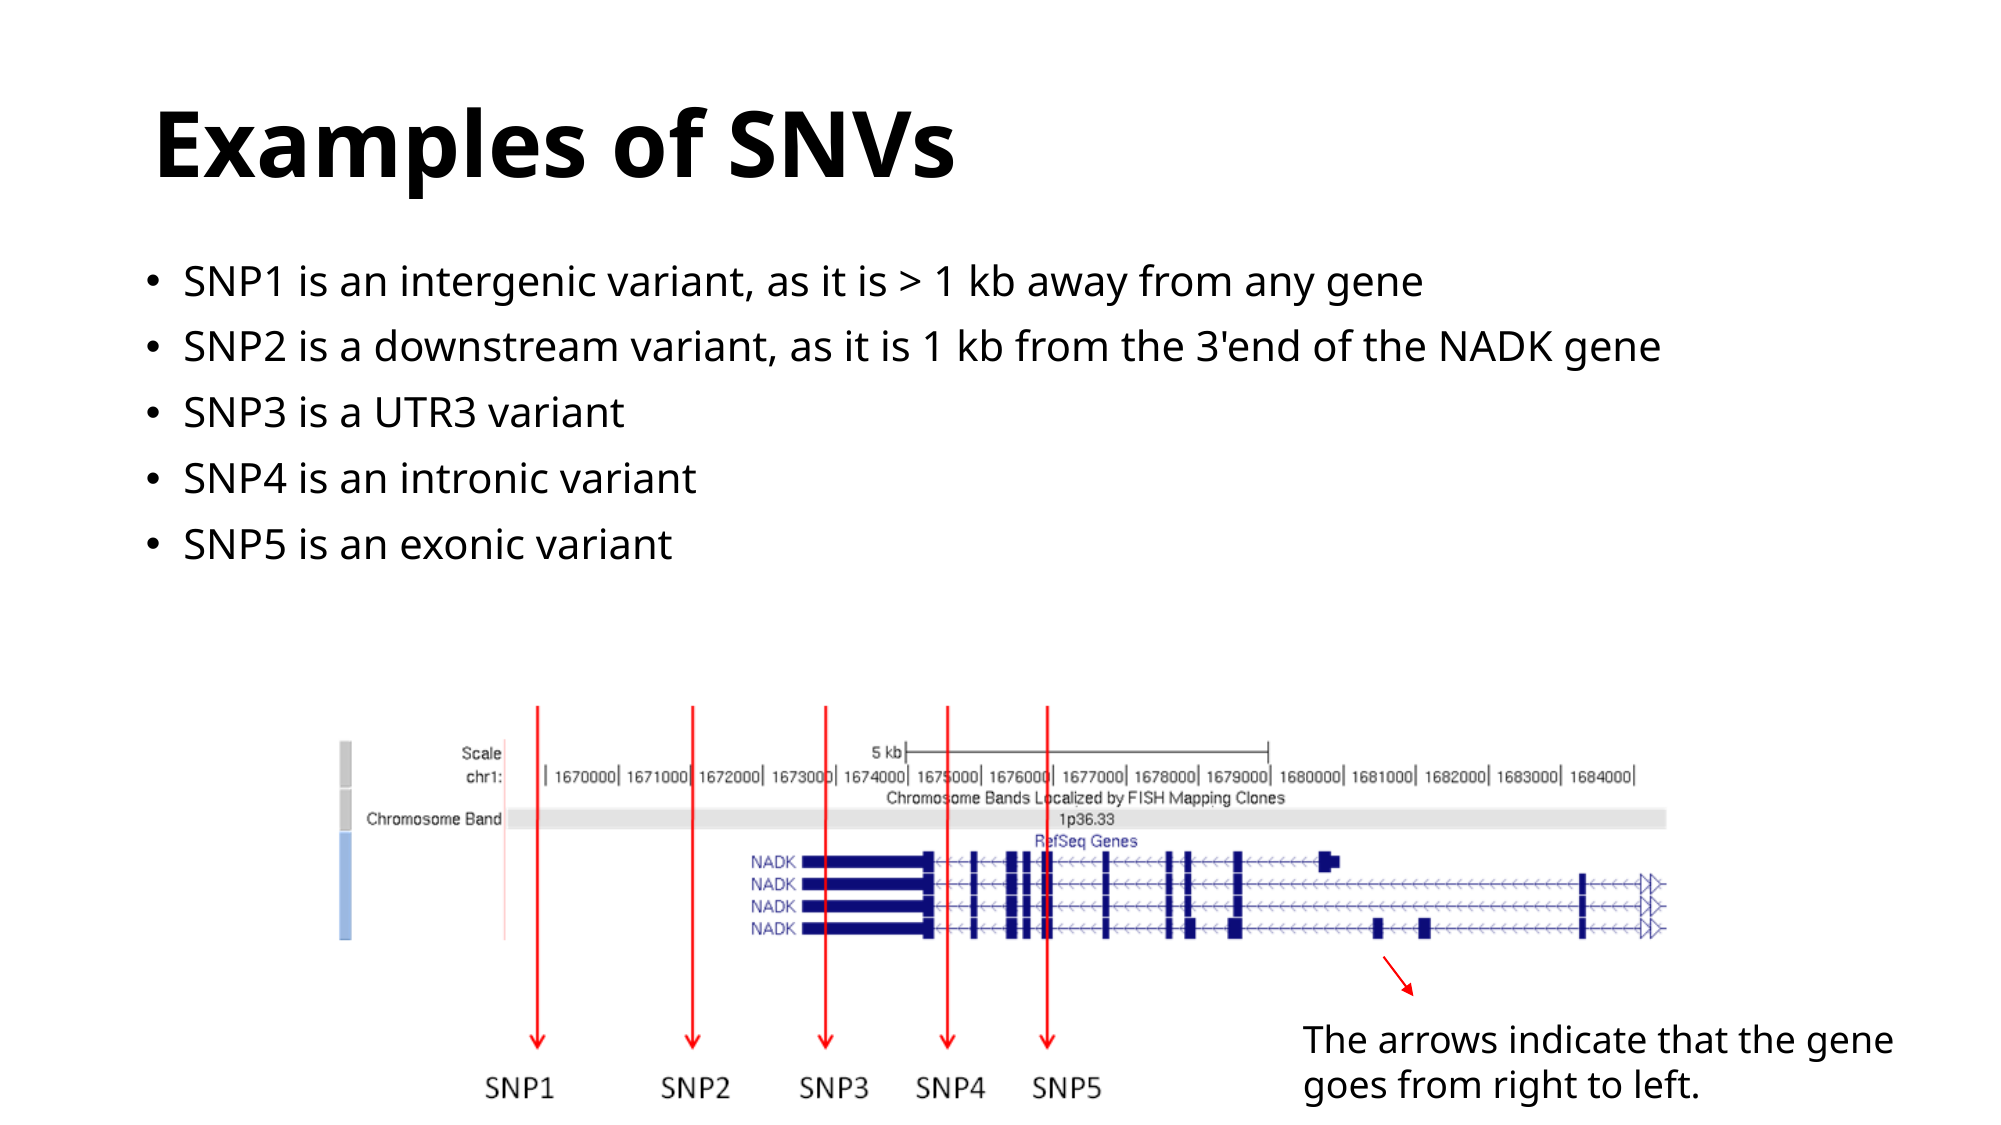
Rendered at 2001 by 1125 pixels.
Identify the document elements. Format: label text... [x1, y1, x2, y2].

text_box The arrows indicate that the gene goes from right to left. [1668, 1009, 1960, 1114]
picture [338, 695, 1668, 1125]
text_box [1383, 956, 1414, 997]
title Examples of SNVs [137, 59, 1863, 235]
list SNP1 is an intergenic variant, as it is > 1 kb away from any gene SNP2 is a downstream variant, as it is 1 kb from the 3'end of the NADK gene SNP3 is a UTR3 variant SNP4 is an intronic variant SNP5 is an exonic variant [130, 252, 1836, 660]
